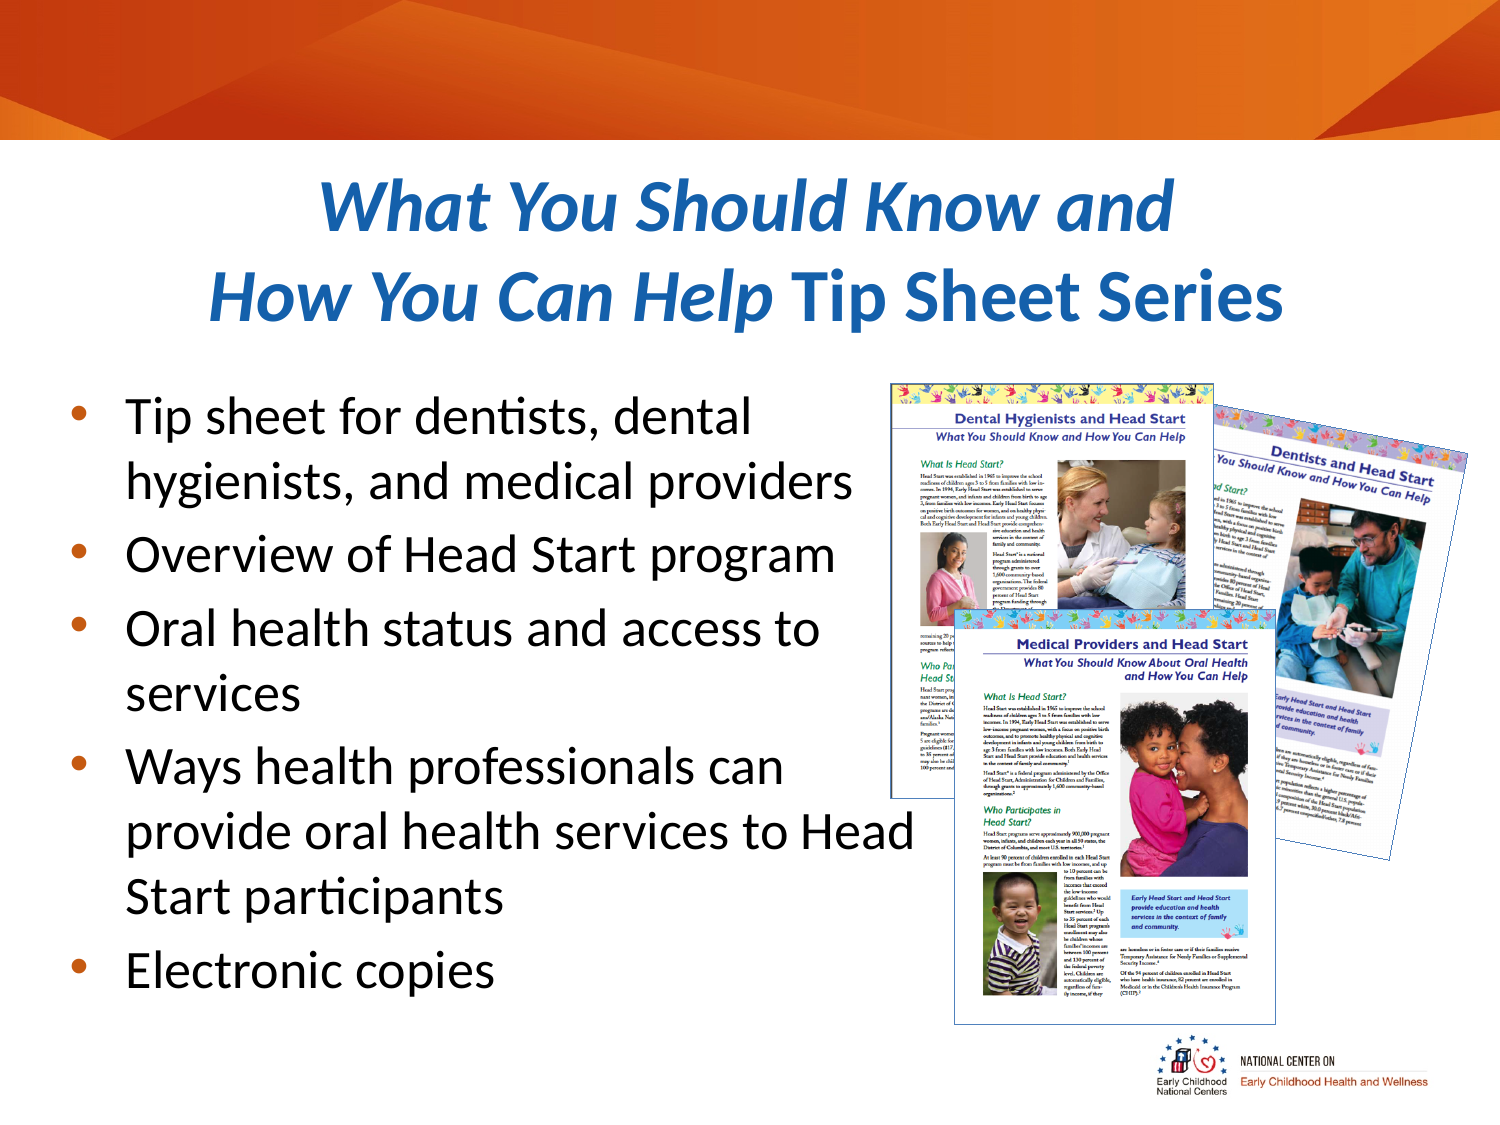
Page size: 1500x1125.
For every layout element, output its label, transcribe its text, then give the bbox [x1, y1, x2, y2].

text_box What You Should Know and How You Can Help Tip Sheet Series [71, 171, 1422, 322]
picture [0, 0, 1500, 140]
list Tip sheet for dentists, dental hygienists, and medical providers Overview of Head Start program Oral health status and access to services Ways health professionals can provide oral health services to Head Start participants Electronic copies [54, 372, 952, 1125]
picture [890, 383, 1467, 1110]
